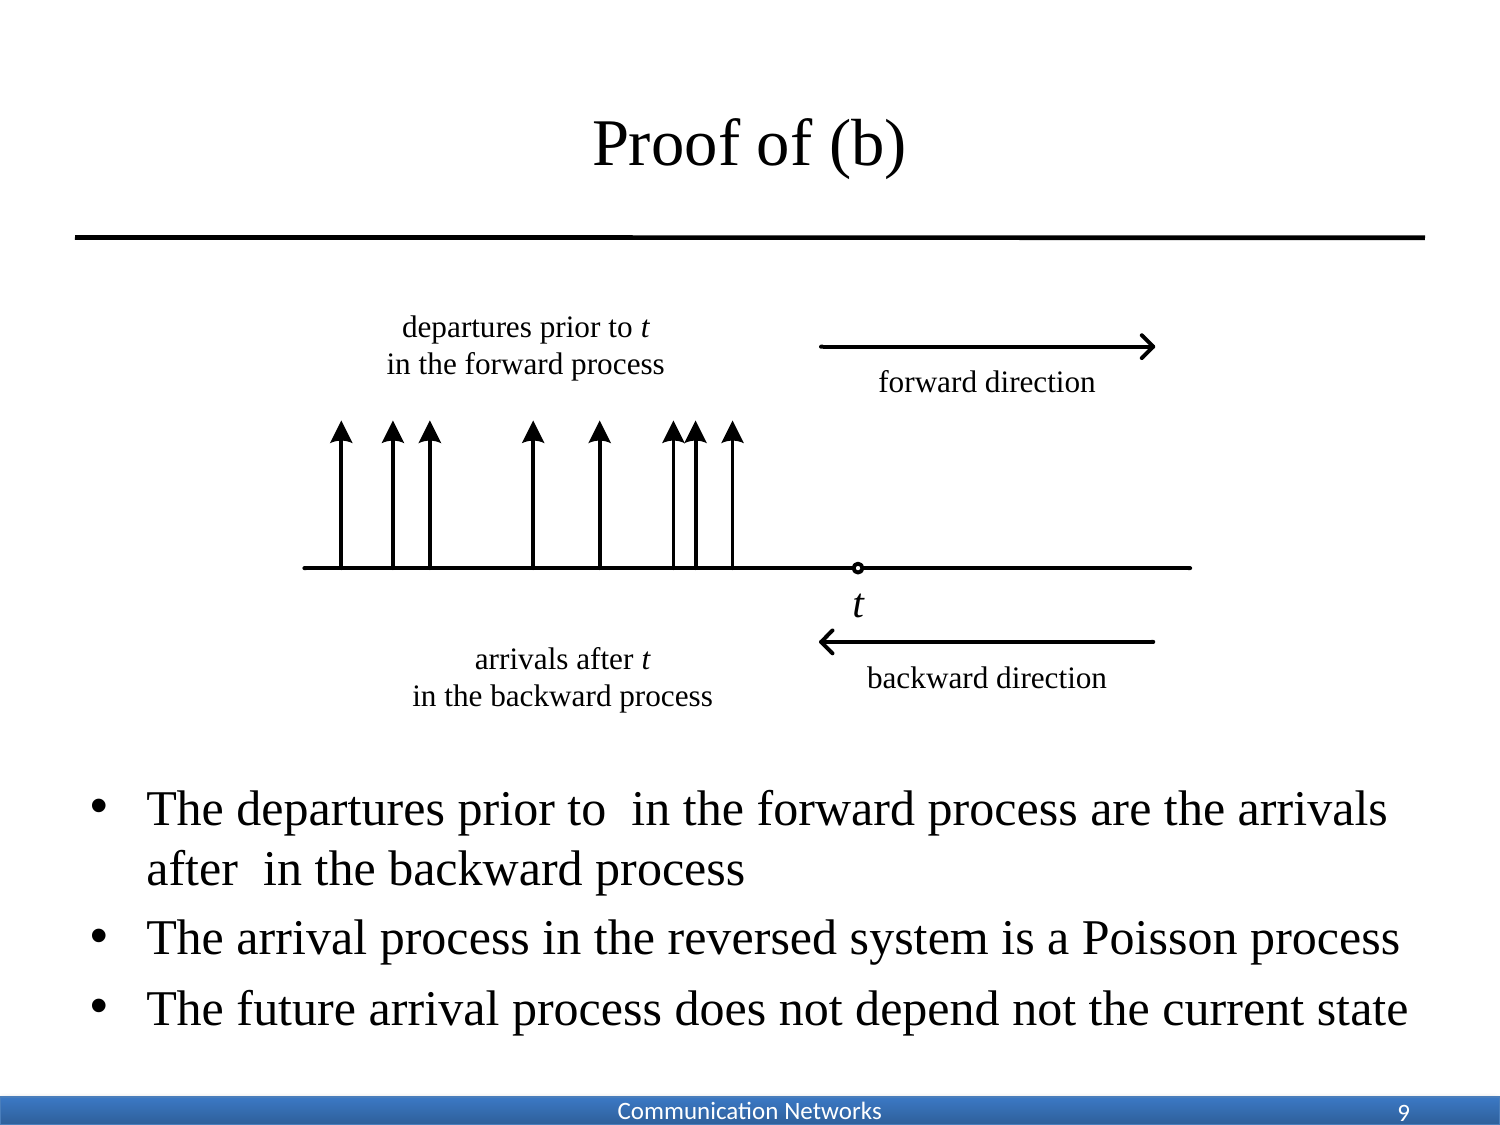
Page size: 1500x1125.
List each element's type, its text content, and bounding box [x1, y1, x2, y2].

title Proof of (b) [75, 45, 1425, 233]
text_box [294, 299, 1201, 726]
slide_number 9 [1074, 1089, 1425, 1125]
